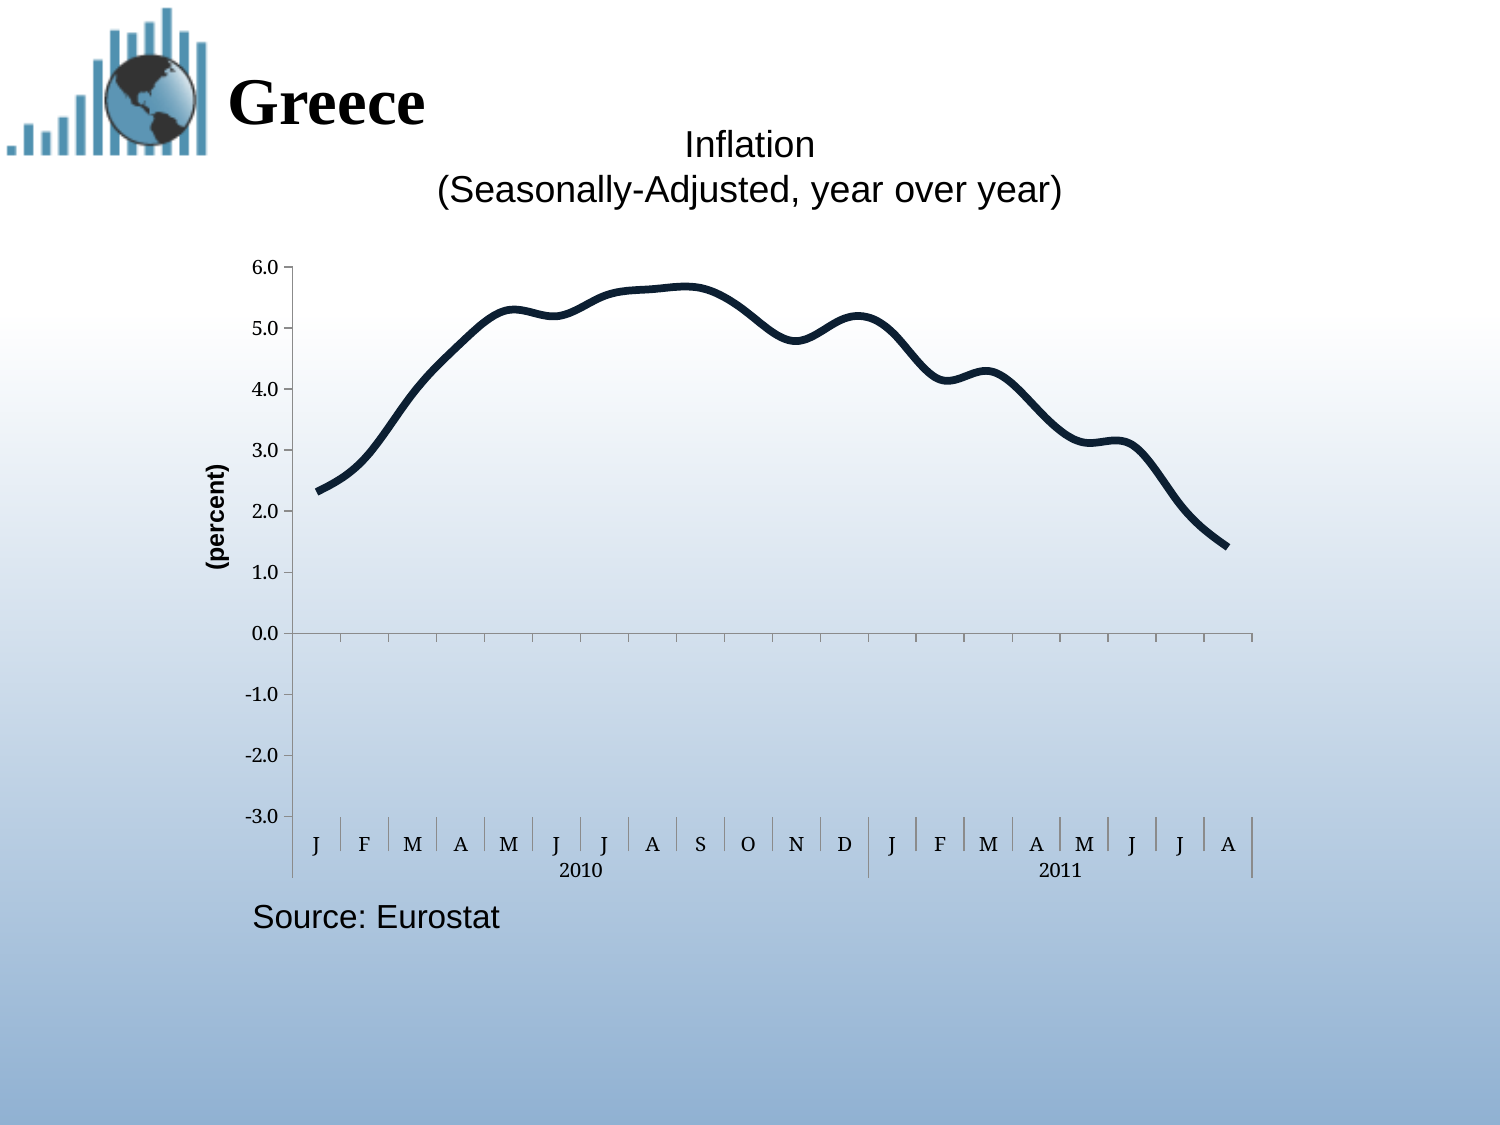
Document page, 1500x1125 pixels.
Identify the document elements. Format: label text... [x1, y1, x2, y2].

text_box Source: Eurostat [237, 887, 1250, 943]
chart [244, 241, 1255, 884]
picture [0, 0, 218, 169]
list Greece [223, 50, 1500, 163]
text_box Inflation (Seasonally-Adjusted, year over year) [422, 112, 1078, 218]
text_box (percent) [191, 462, 238, 586]
